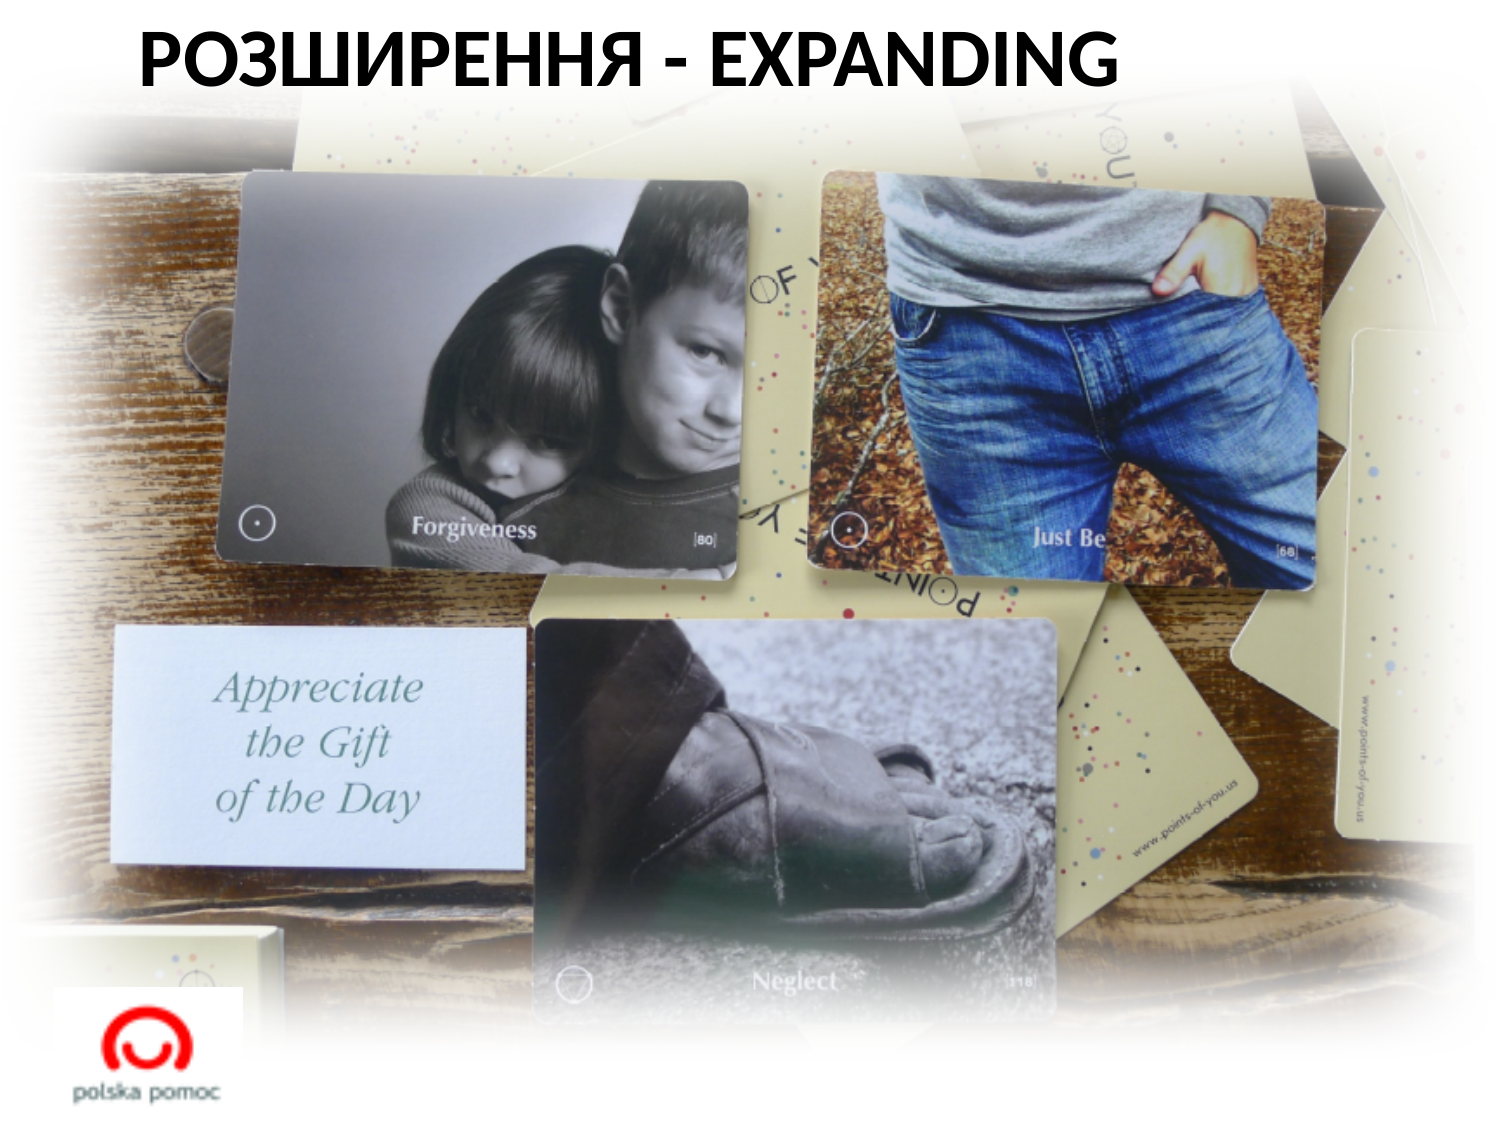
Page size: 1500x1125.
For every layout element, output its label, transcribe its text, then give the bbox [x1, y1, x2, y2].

title РОЗШИРЕННЯ - expanding [123, 0, 1399, 60]
picture [0, 61, 1500, 1125]
